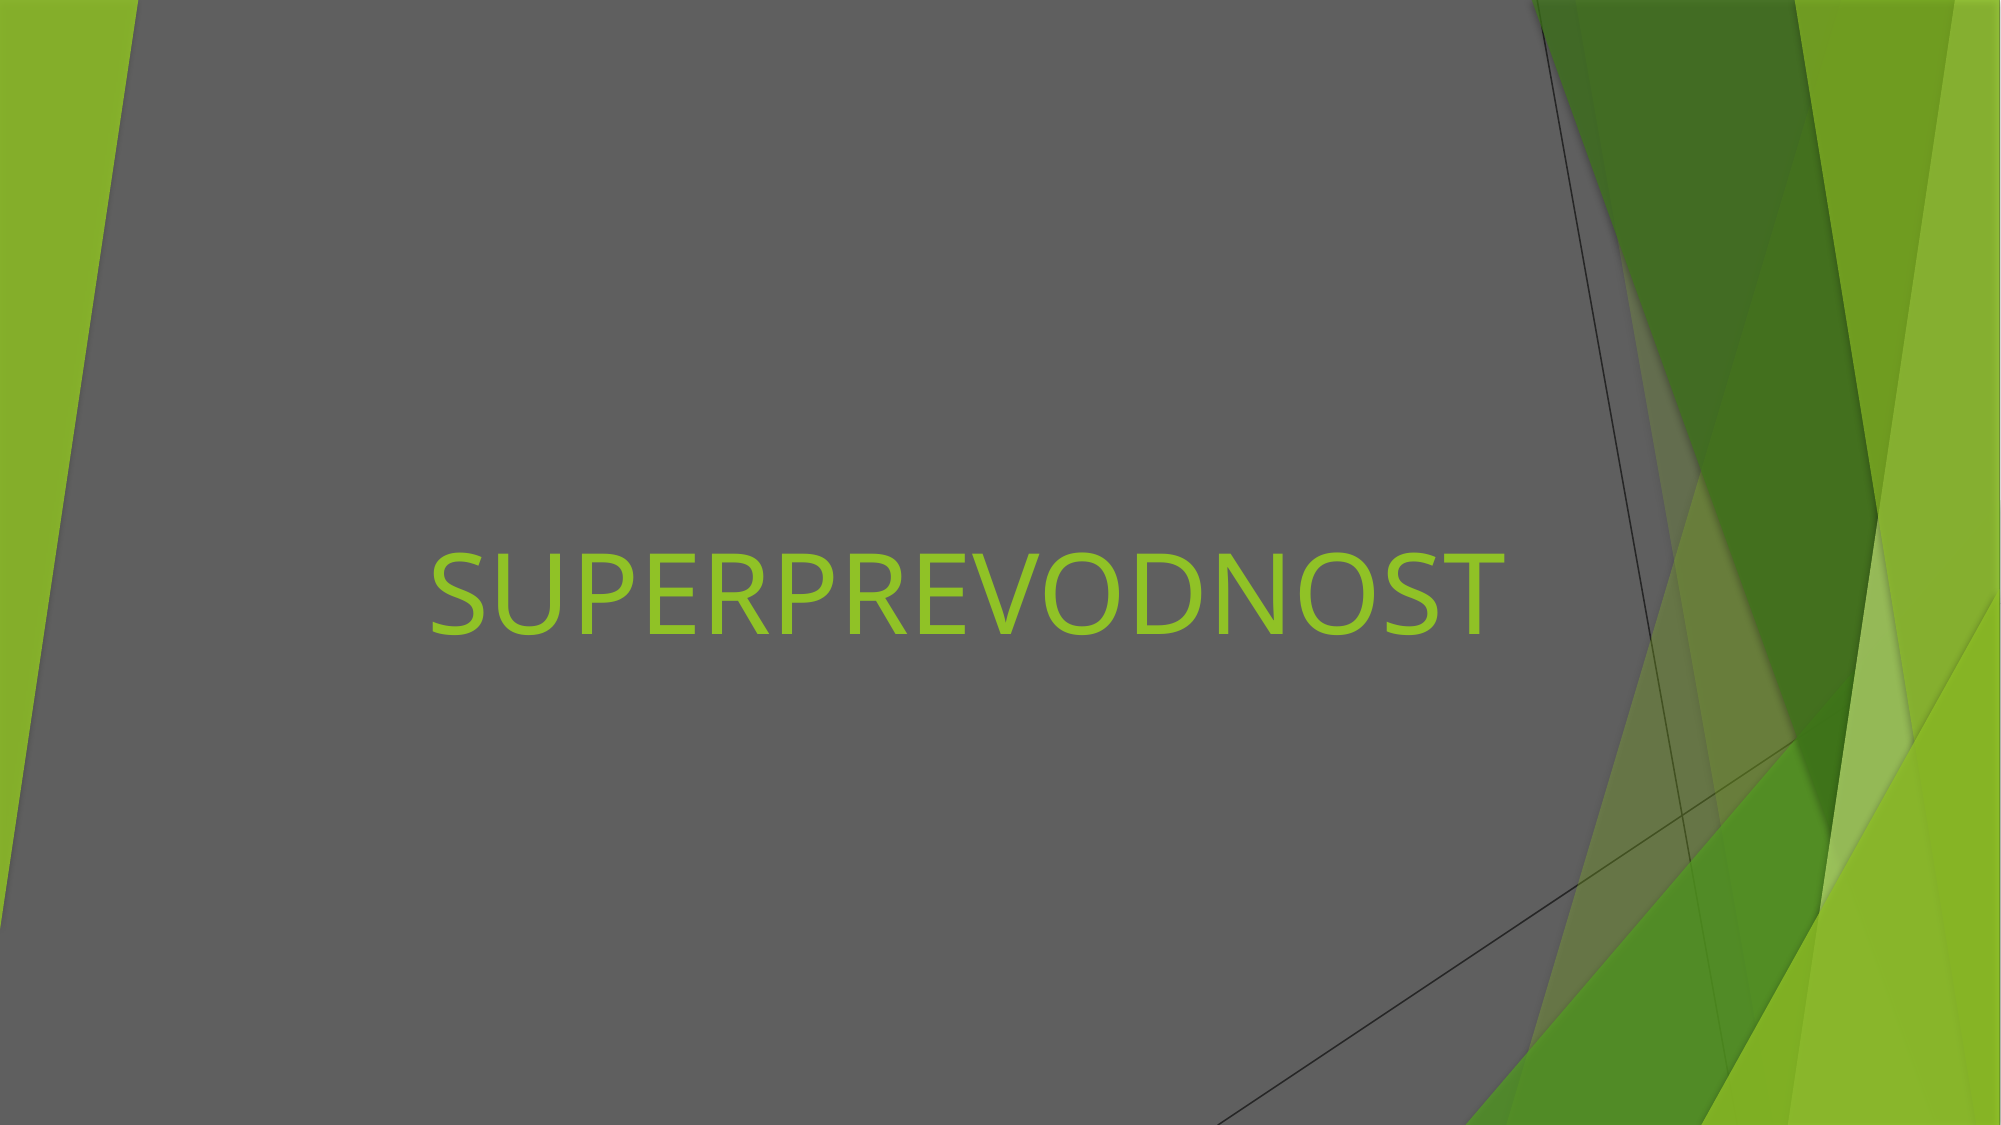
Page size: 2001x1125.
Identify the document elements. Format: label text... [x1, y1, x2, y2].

title SUPERPREVODNOST [247, 394, 1522, 665]
